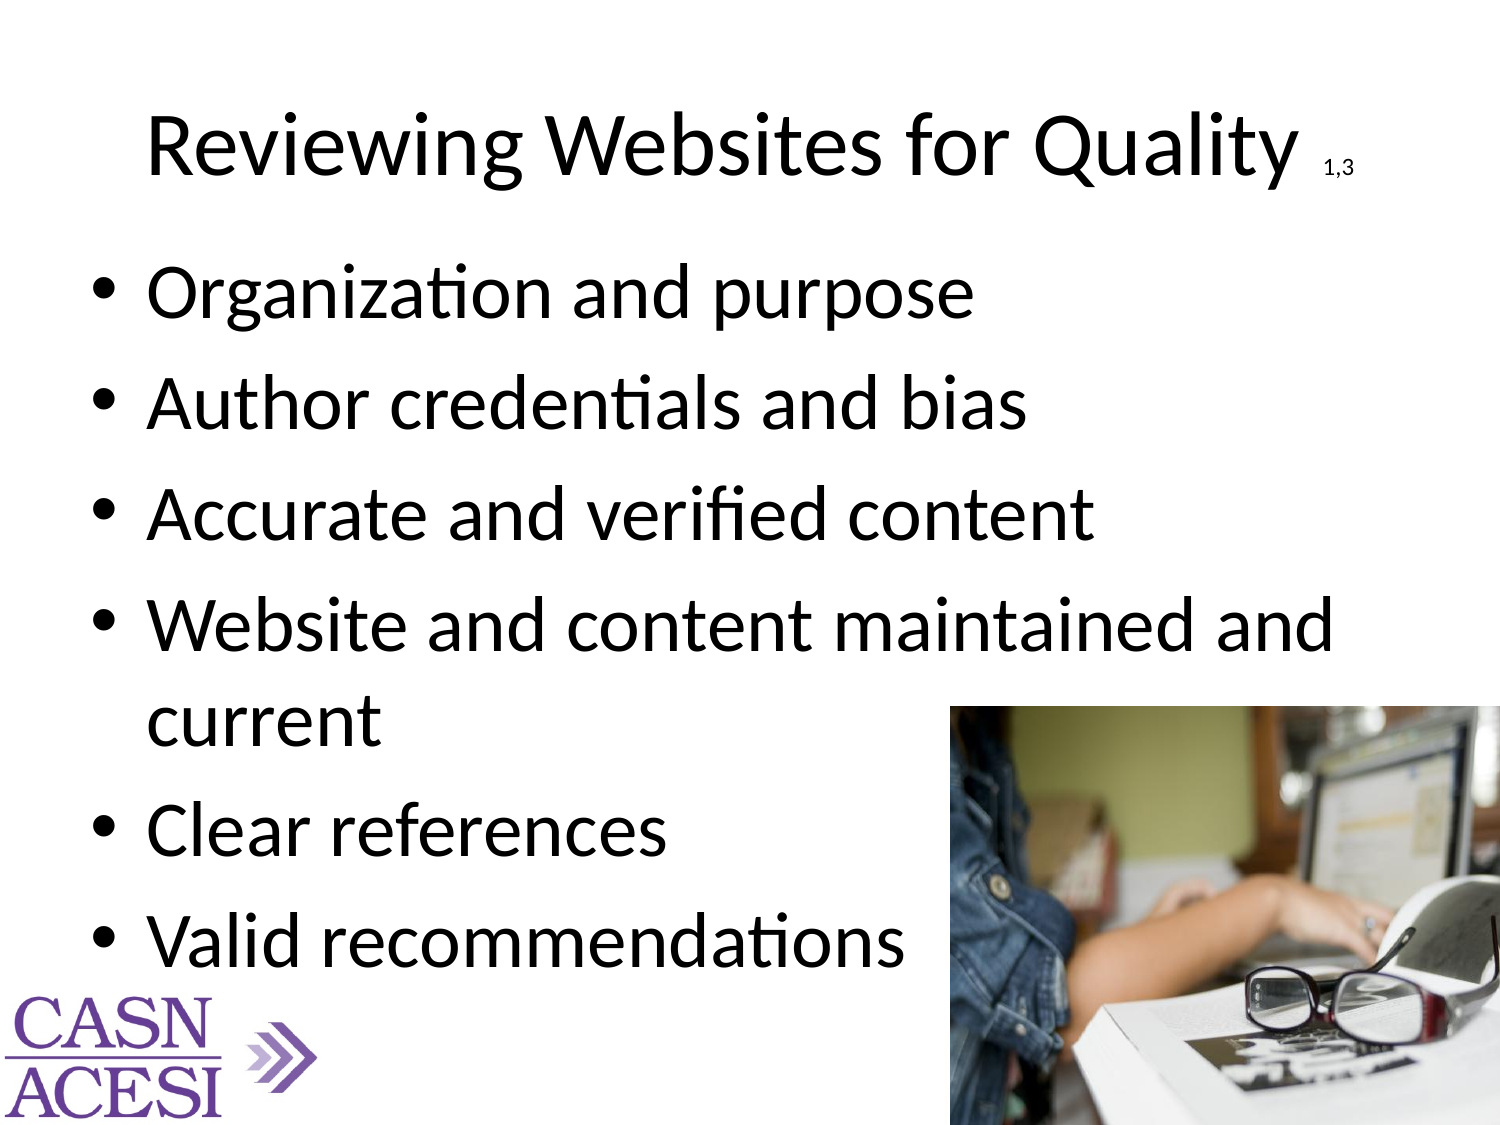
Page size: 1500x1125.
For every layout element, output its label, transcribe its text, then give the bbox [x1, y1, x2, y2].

title Reviewing Websites for Quality 1,3 [75, 45, 1425, 231]
picture [950, 705, 1500, 1125]
list Organization and purpose Author credentials and bias Accurate and verified content Website and content maintained and current Clear references Valid recommendations [75, 231, 1425, 1035]
picture [0, 993, 325, 1125]
